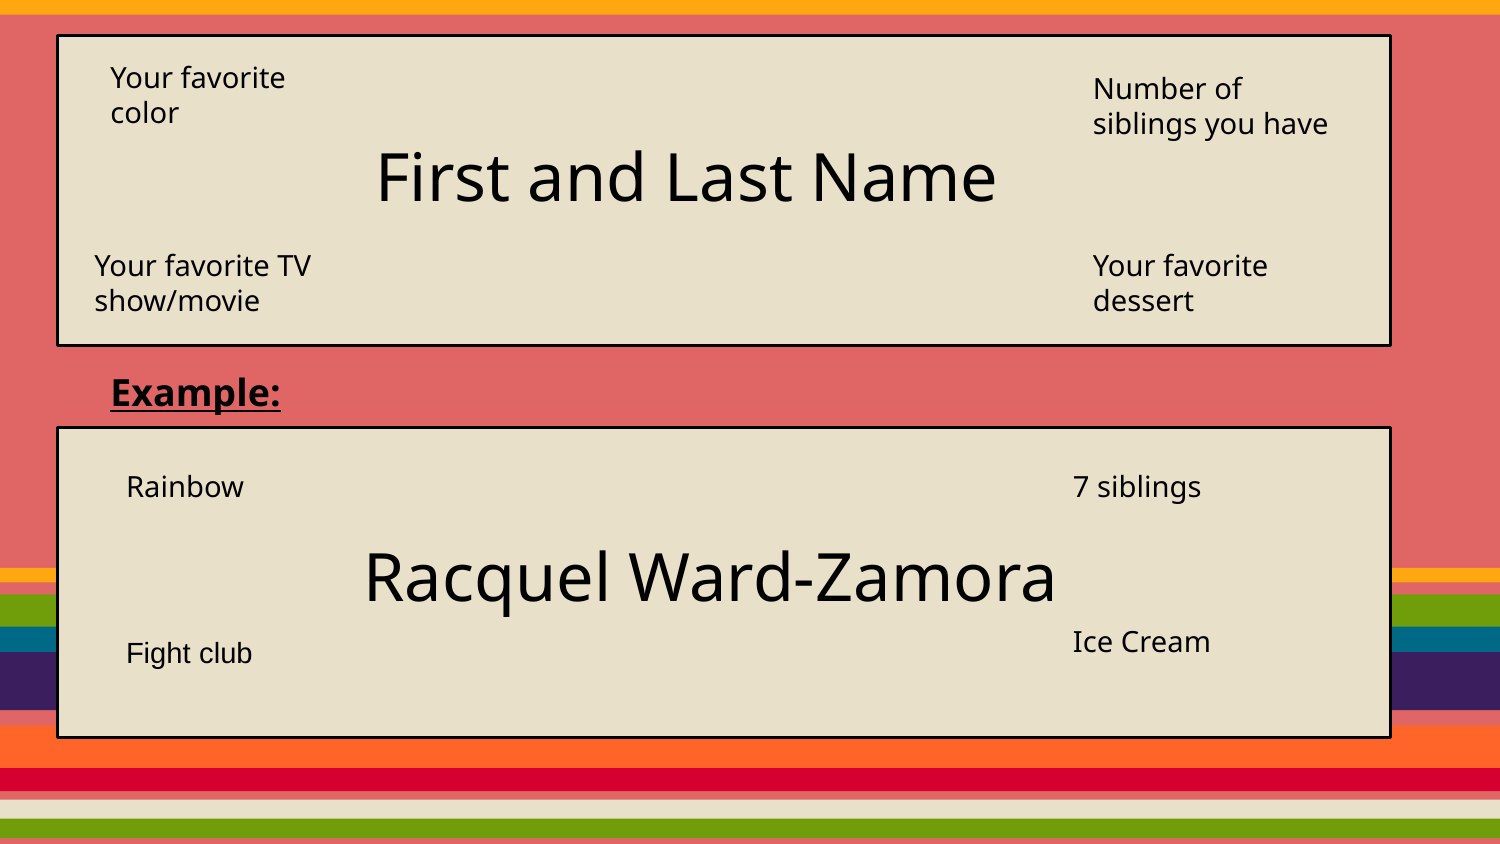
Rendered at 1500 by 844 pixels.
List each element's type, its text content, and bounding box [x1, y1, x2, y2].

text_box Your favorite TV show/movie [79, 231, 361, 332]
text_box Fight club [111, 619, 392, 719]
subtitle First and Last Name [360, 119, 1089, 258]
text_box 7 siblings [1057, 453, 1339, 554]
text_box Number of siblings you have [1077, 55, 1359, 156]
text_box Your favorite color [95, 44, 377, 145]
text_box Ice Cream [1057, 608, 1339, 708]
text_box Rainbow [111, 453, 392, 554]
text_box [57, 427, 1391, 738]
text_box Example: [95, 354, 500, 419]
subtitle Racquel Ward-Zamora [348, 519, 1077, 657]
text_box [57, 35, 1391, 346]
text_box Your favorite dessert [1077, 231, 1359, 332]
